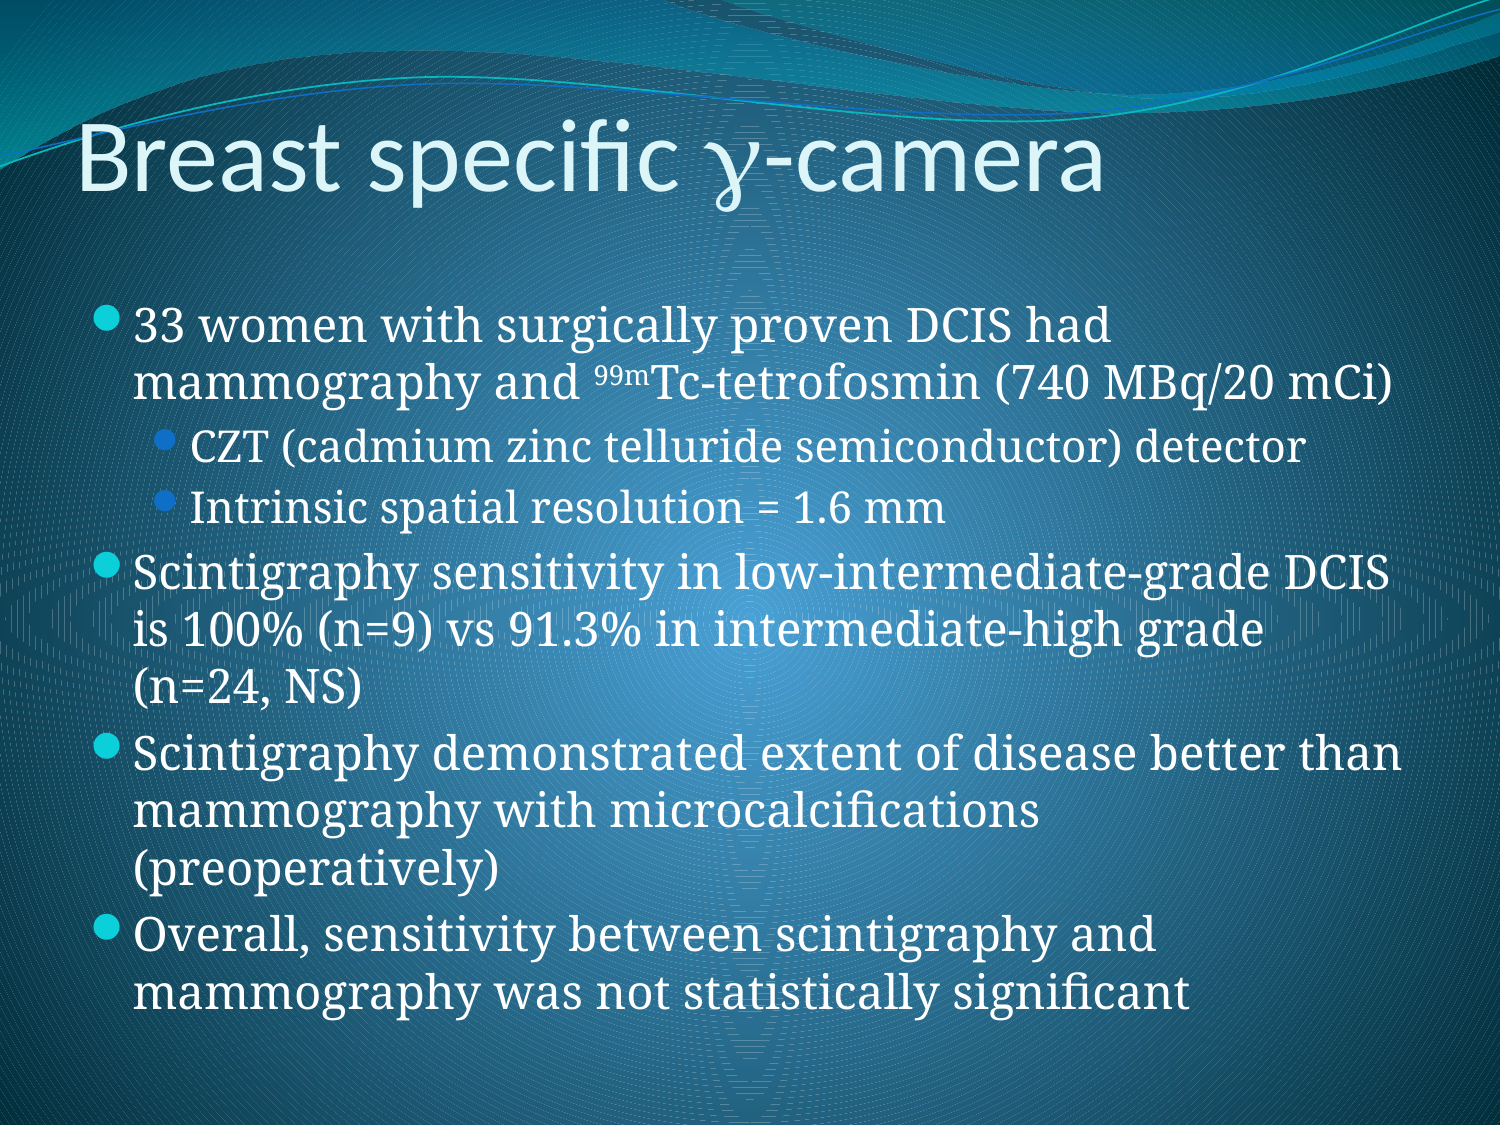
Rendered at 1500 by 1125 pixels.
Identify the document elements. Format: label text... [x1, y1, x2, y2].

title Breast specific g-camera [75, 24, 1425, 213]
list 33 women with surgically proven DCIS had mammography and 99mTc-tetrofosmin (740 MBq/20 mCi) CZT (cadmium zinc telluride semiconductor) detector Intrinsic spatial resolution = 1.6 mm Scintigraphy sensitivity in low-intermediate-grade DCIS is 100% (n=9) vs 91.3% in intermediate-high grade (n=24, NS) Scintigraphy demonstrated extent of disease better than mammography with microcalcifications (preoperatively) Overall, sensitivity between scintigraphy and mammography was not statistically significant [75, 287, 1425, 1038]
